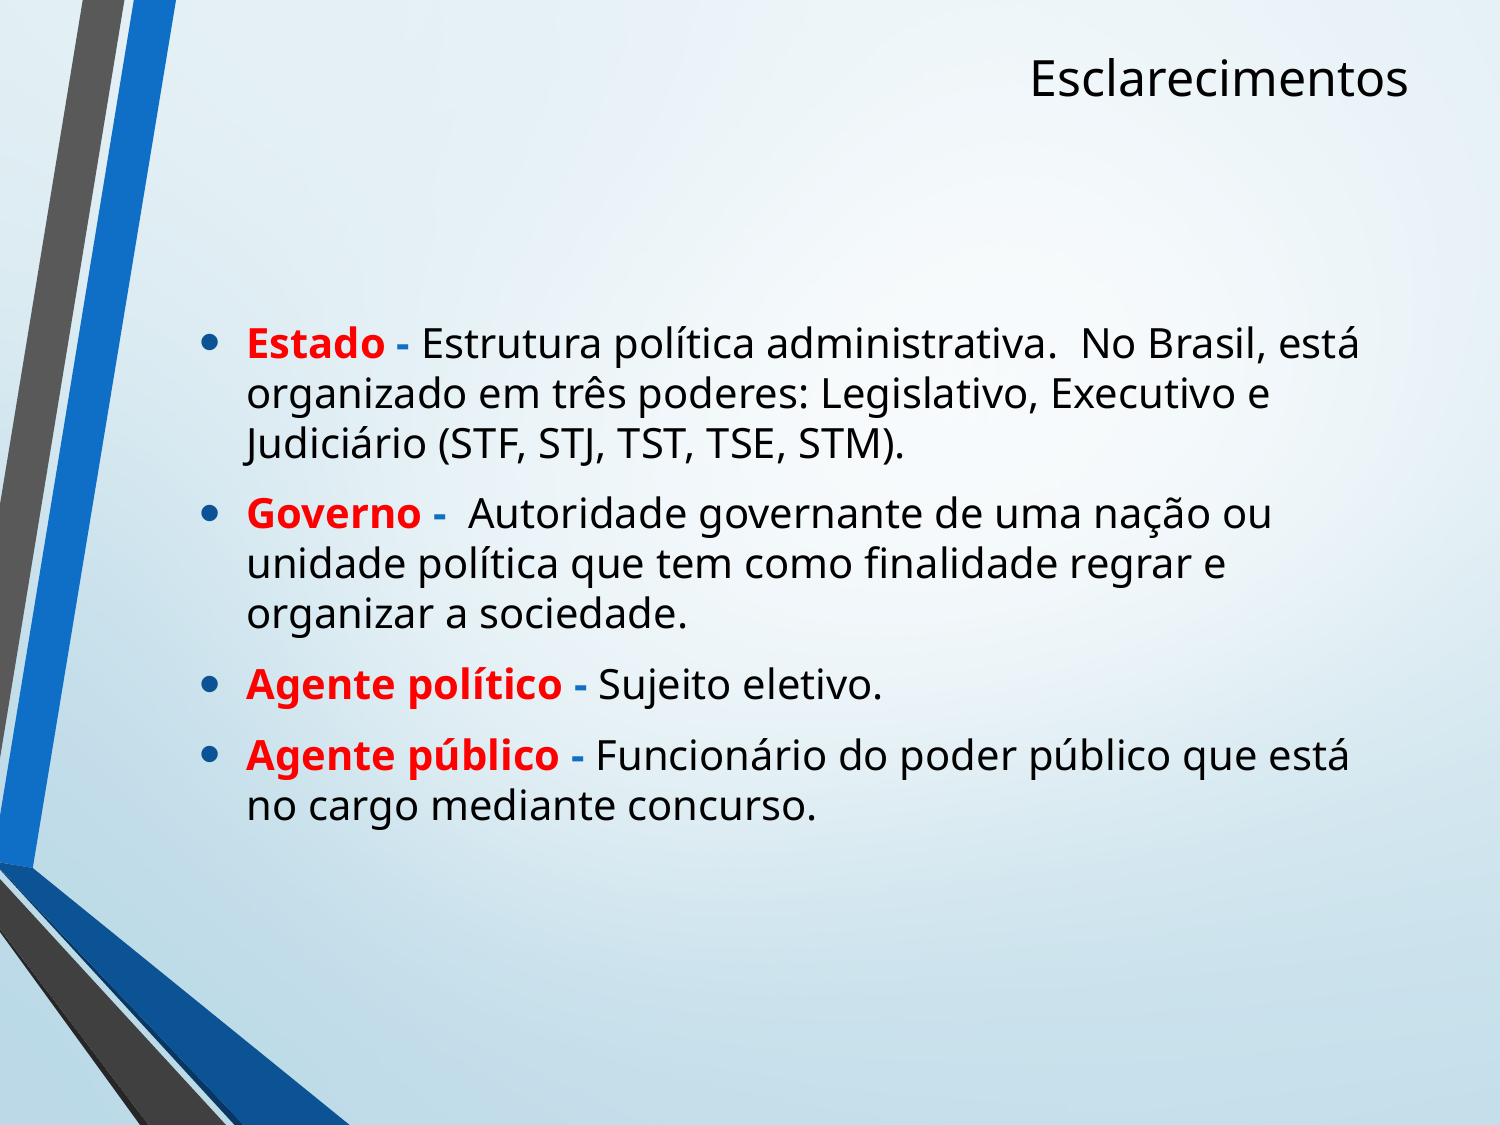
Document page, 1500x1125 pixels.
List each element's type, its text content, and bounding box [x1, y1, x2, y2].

title Esclarecimentos [75, 12, 1425, 141]
list Estado - Estrutura política administrativa. No Brasil, está organizado em três poderes: Legislativo, Executivo e Judiciário (STF, STJ, TST, TSE, STM). Governo - Autoridade governante de uma nação ou unidade política que tem como finalidade regrar e organizar a sociedade. Agente político - Sujeito eletivo. Agente público - Funcionário do poder público que está no cargo mediante concurso. [184, 140, 1425, 1005]
